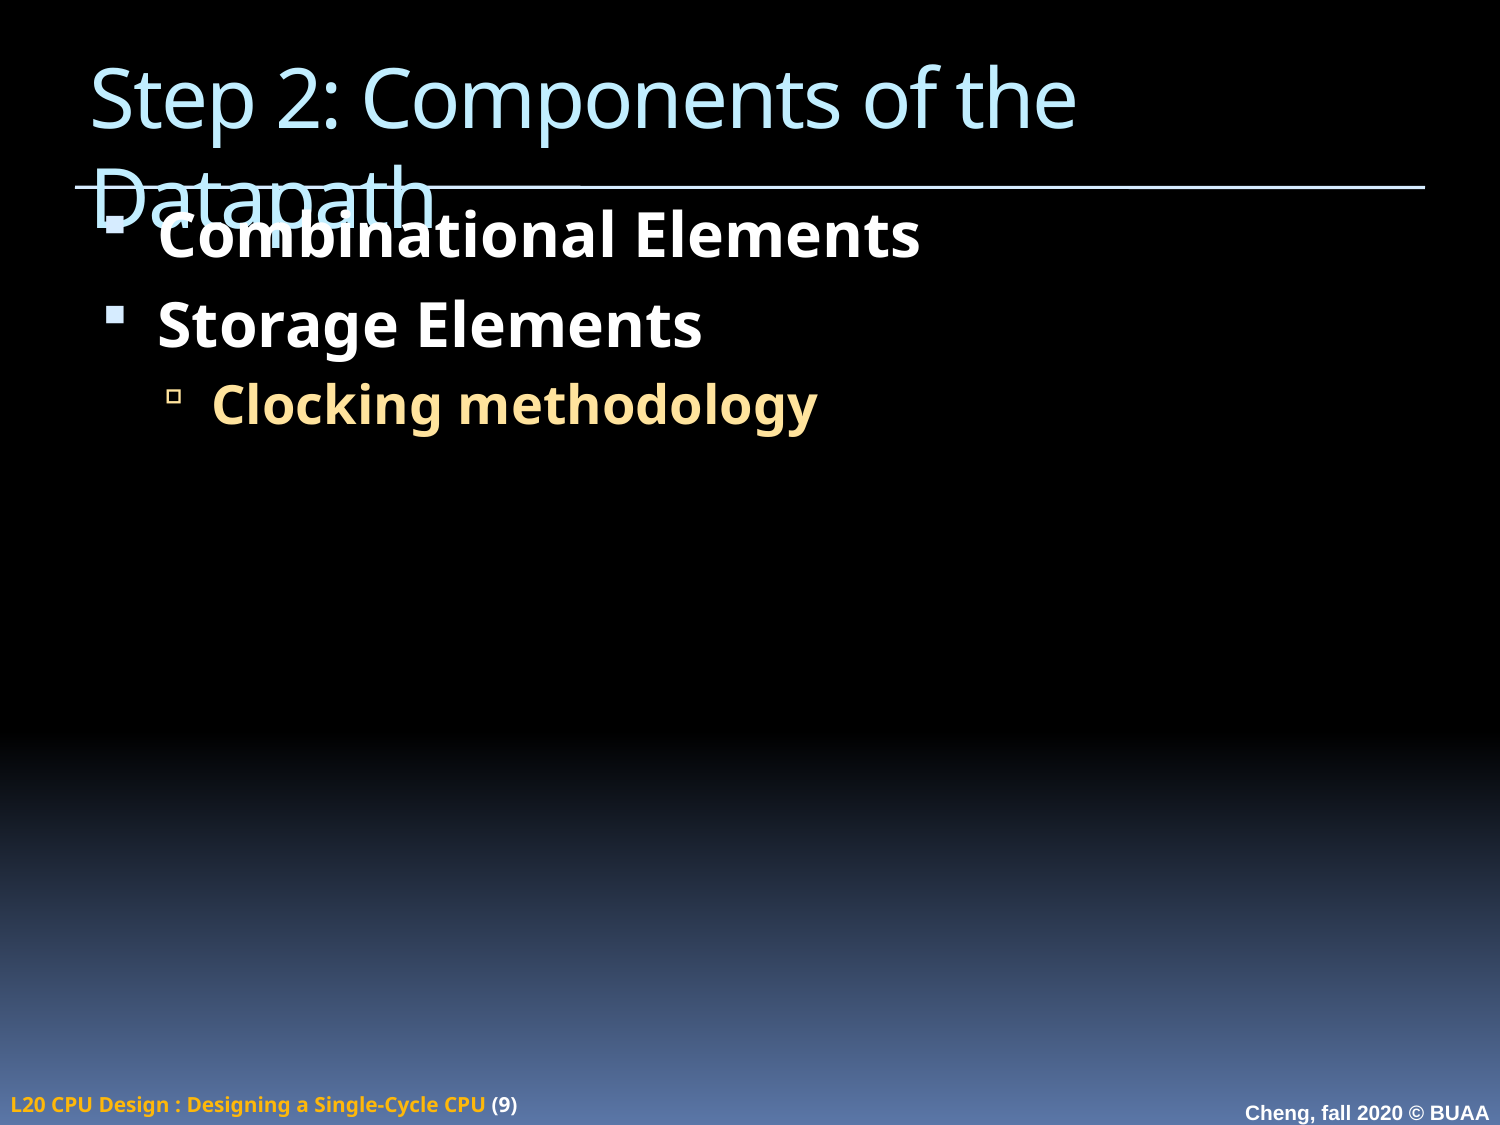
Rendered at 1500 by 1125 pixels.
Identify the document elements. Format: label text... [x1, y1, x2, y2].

title Step 2: Components of the Datapath [75, 37, 1425, 187]
list Combinational Elements Storage Elements Clocking methodology [74, 187, 1426, 1043]
